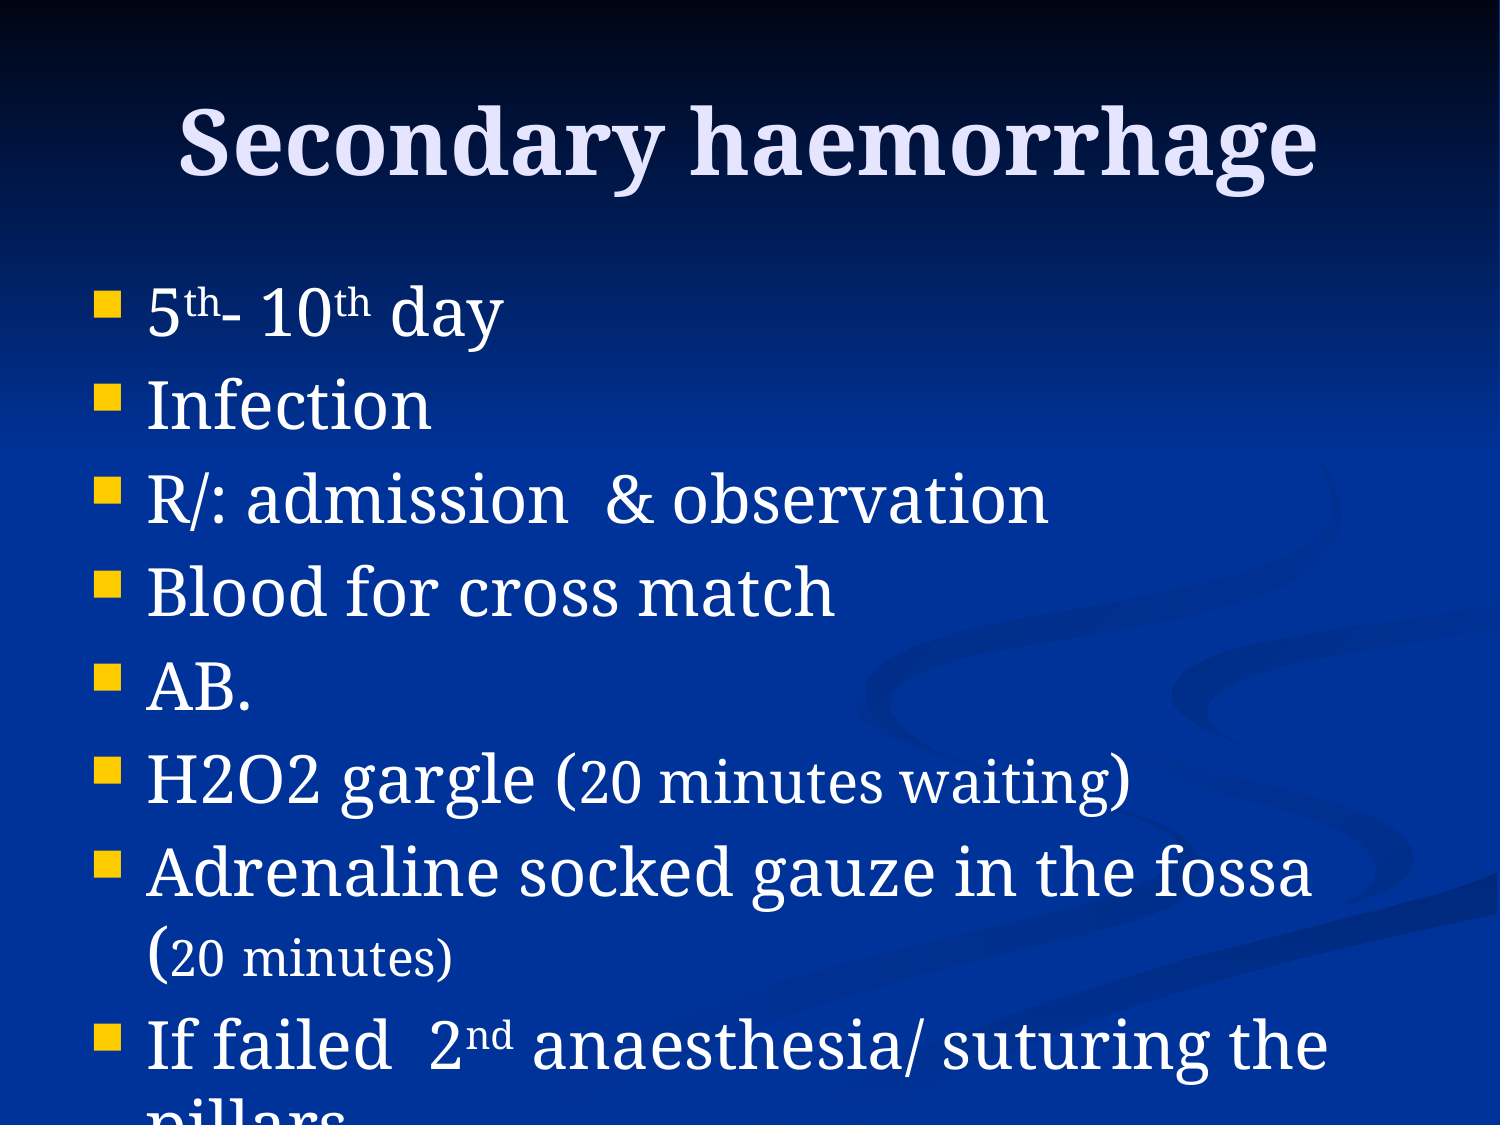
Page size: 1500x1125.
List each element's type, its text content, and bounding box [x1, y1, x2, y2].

list 5th- 10th day Infection R/: admission & observation Blood for cross match AB. H2O2 gargle (20 minutes waiting) Adrenaline socked gauze in the fossa (20 minutes) If failed 2nd anaesthesia/ suturing the pillars . [74, 262, 1426, 1006]
title Secondary haemorrhage [74, 44, 1426, 233]
